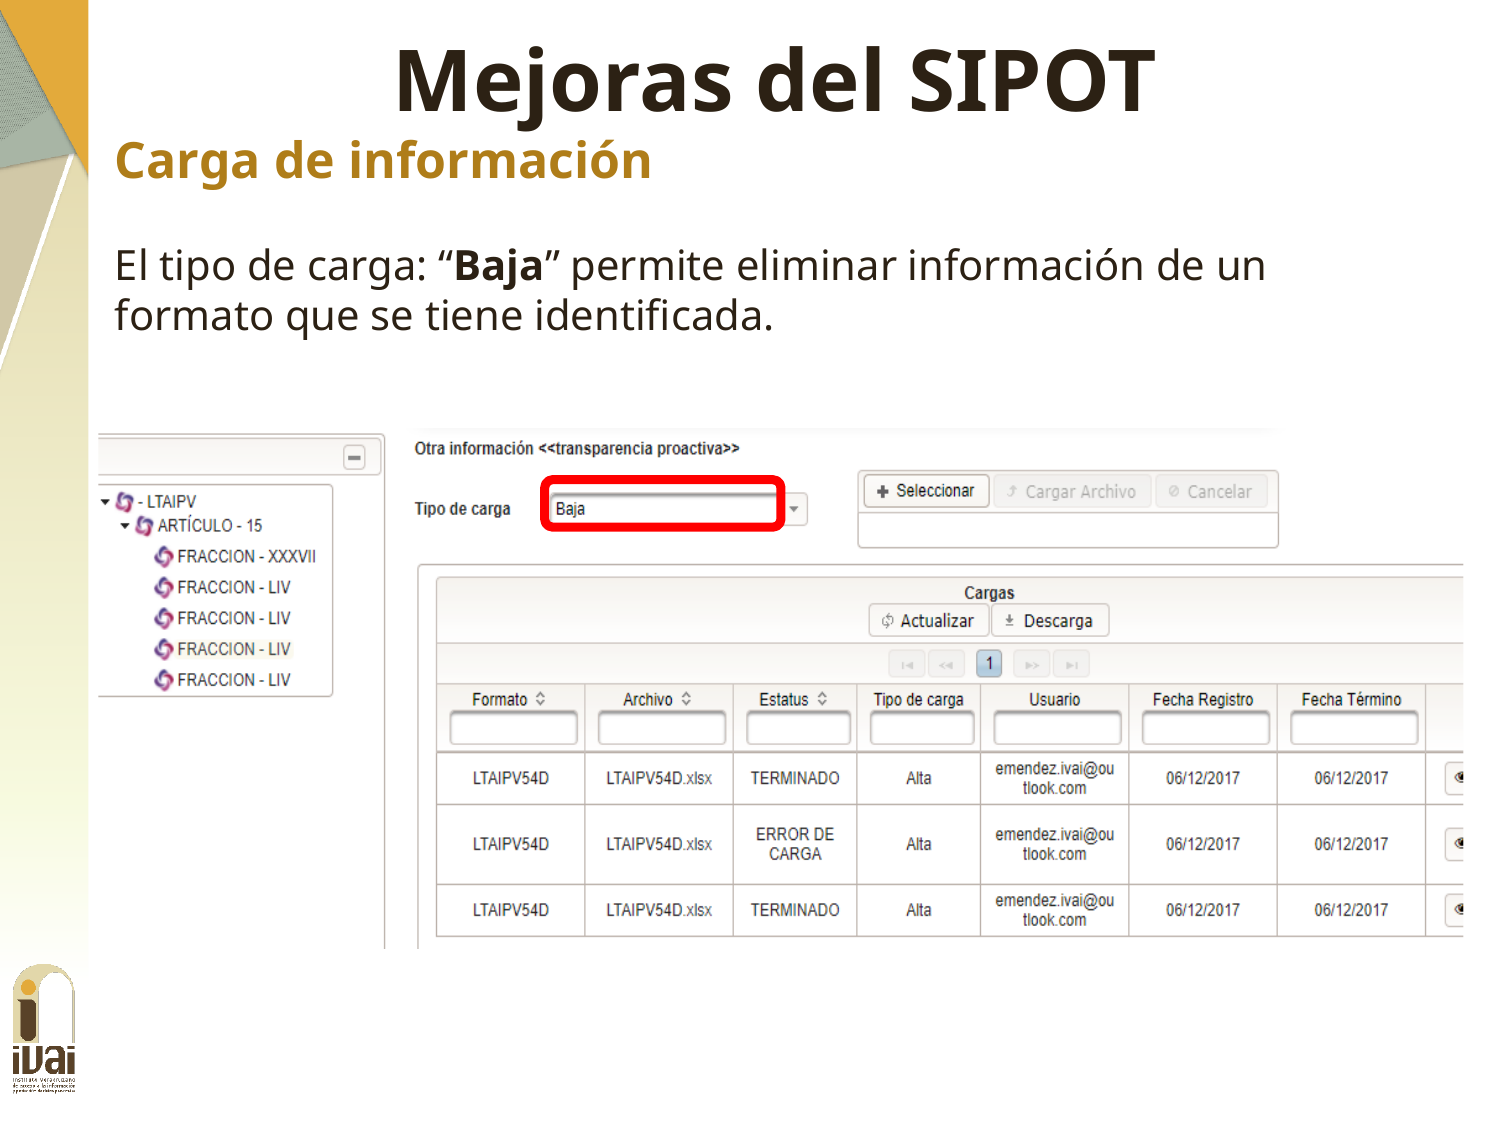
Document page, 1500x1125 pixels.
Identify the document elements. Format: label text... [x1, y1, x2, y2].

picture [0, 0, 89, 1094]
text_box Mejoras del SIPOT Carga de información El tipo de carga: “Baja” permite eliminar información de un formato que se tiene identificada. [100, 19, 1451, 207]
picture [98, 428, 1473, 949]
